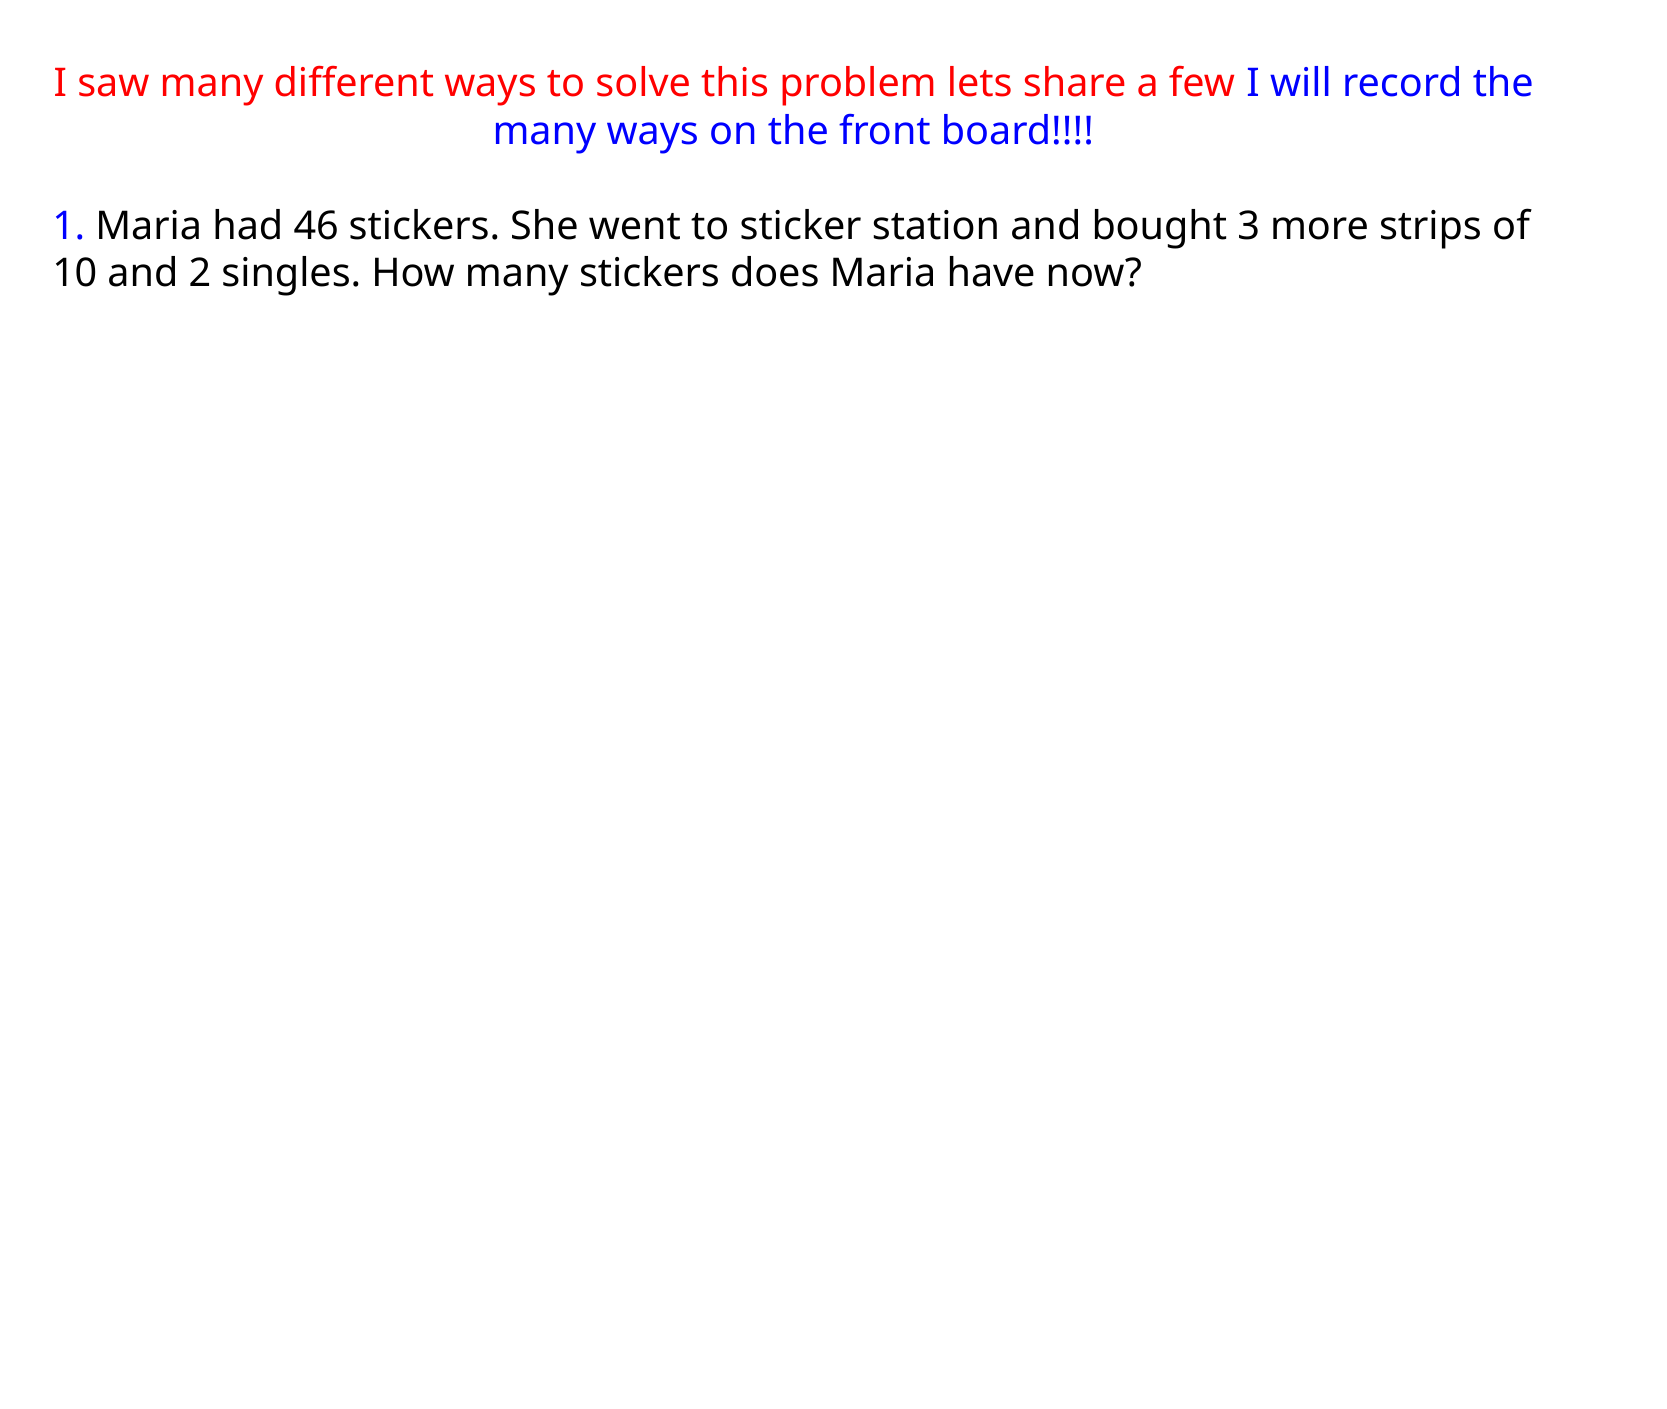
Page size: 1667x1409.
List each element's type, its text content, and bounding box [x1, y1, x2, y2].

text_box I saw many different ways to solve this problem lets share a few I will record the many ways on the front board!!!! 1. Maria had 46 stickers. She went to sticker station and bought 3 more strips of 10 and 2 singles. How many stickers does Maria have now? [37, 49, 1550, 303]
